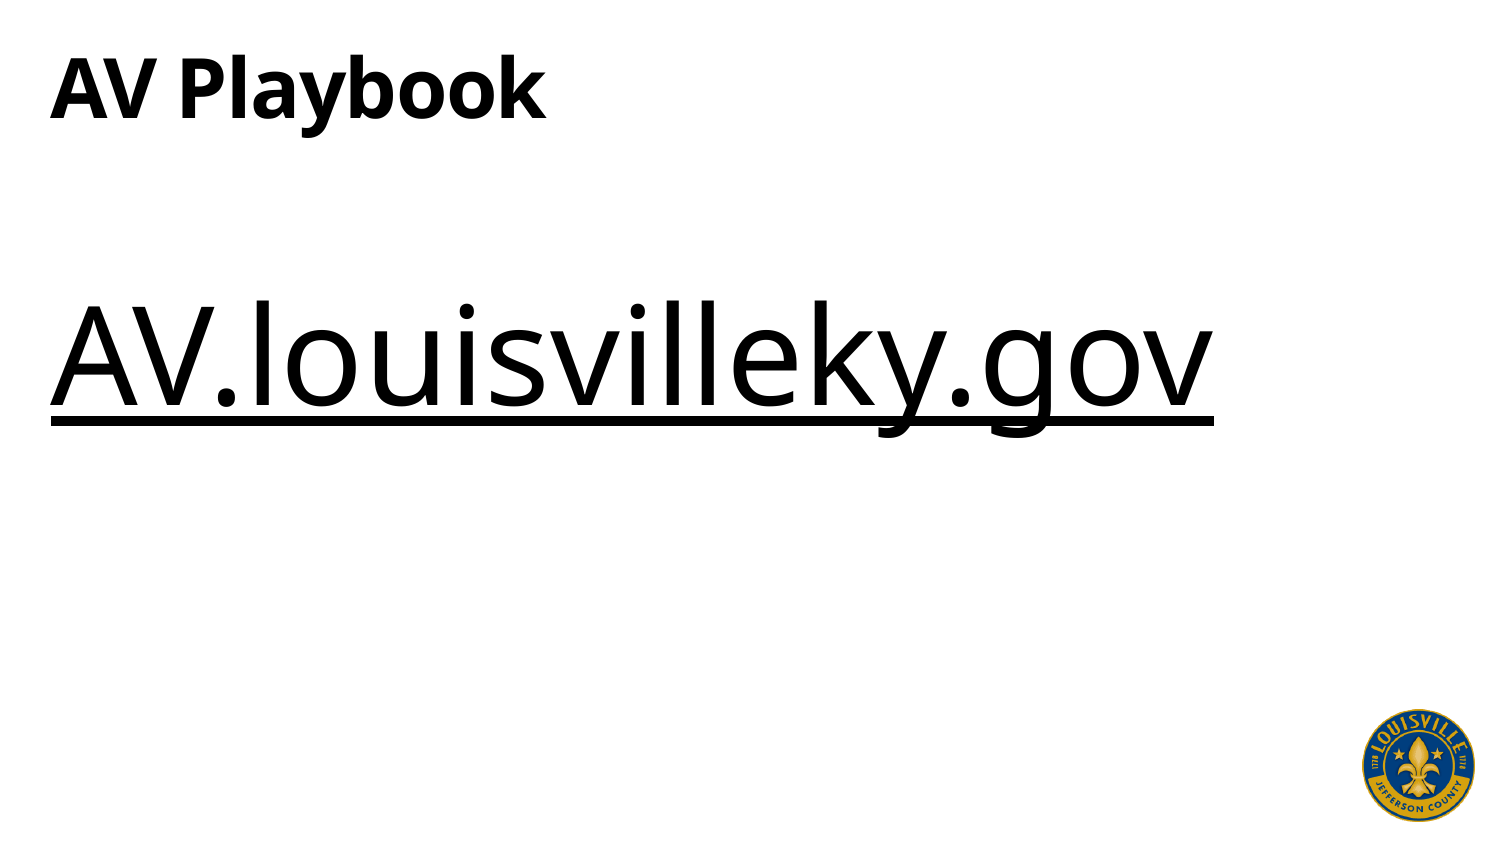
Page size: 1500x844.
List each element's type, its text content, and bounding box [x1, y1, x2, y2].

list AV.louisvilleky.gov [33, 147, 1467, 447]
title AV Playbook [33, 35, 1467, 147]
picture [1362, 709, 1475, 822]
